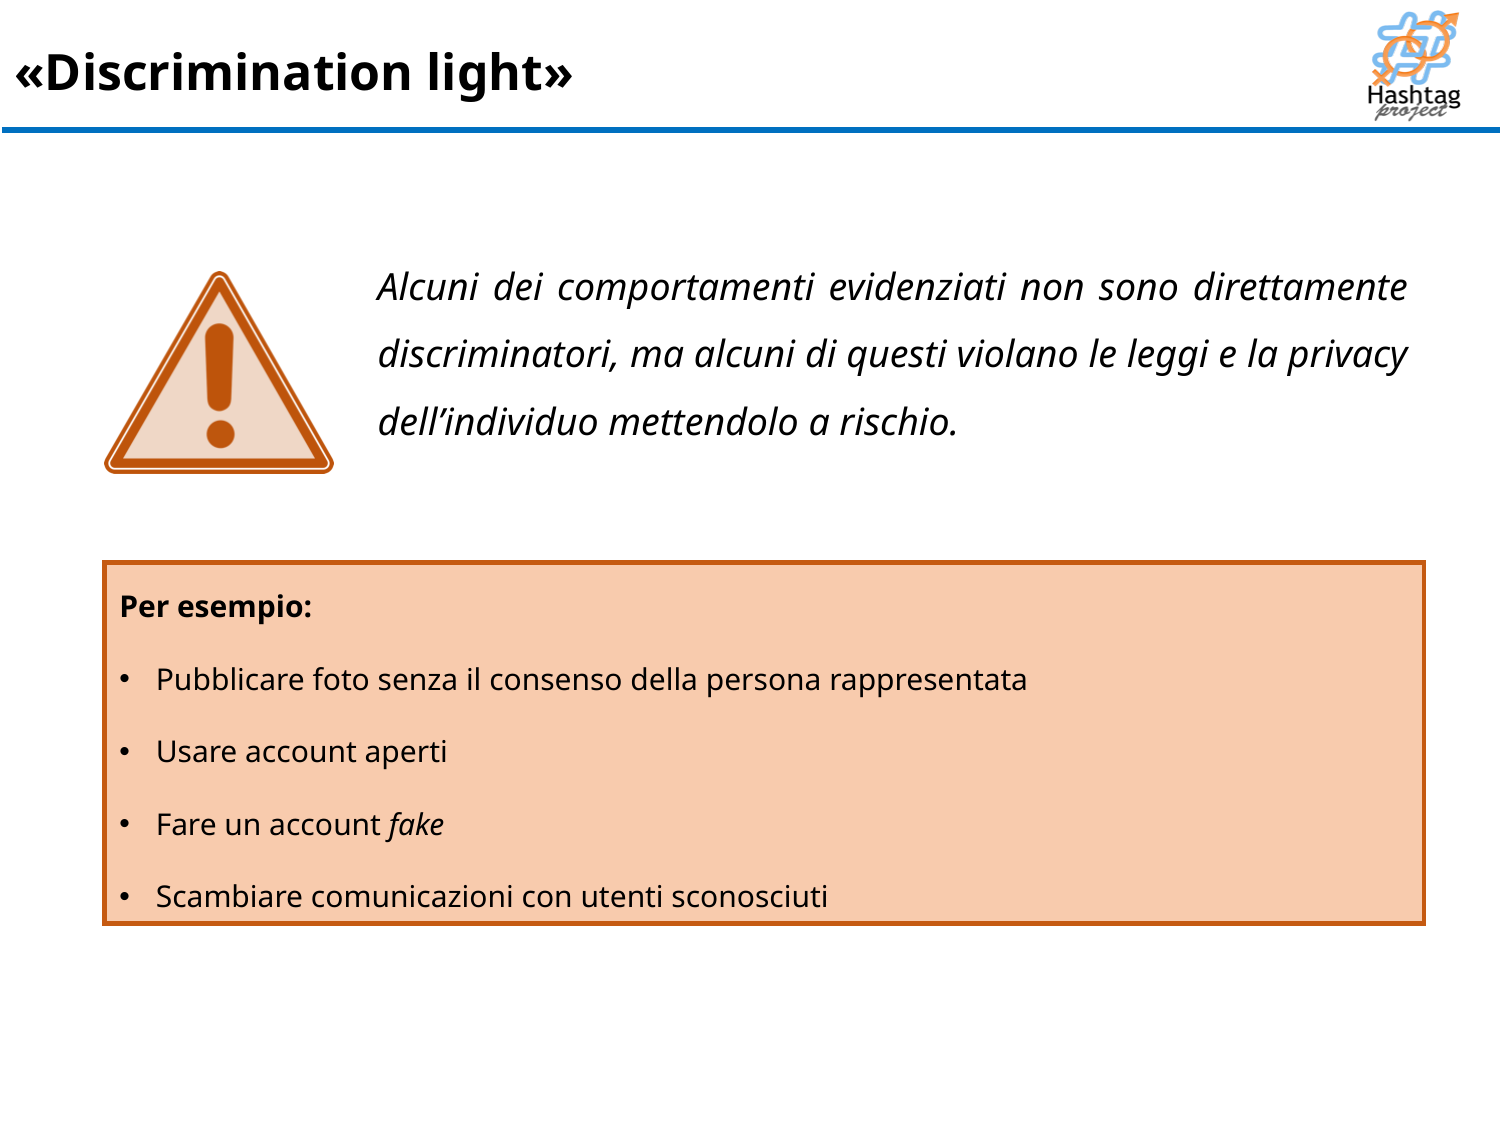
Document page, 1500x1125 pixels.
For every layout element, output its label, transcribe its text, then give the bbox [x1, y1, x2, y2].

picture [1357, 10, 1474, 125]
text_box «Discrimination light» [0, 32, 590, 108]
text_box Alcuni dei comportamenti evidenziati non sono direttamente discriminatori, ma alcuni di questi violano le leggi e la privacy dell’individuo mettendolo a rischio. [363, 232, 1424, 451]
list Per esempio: Pubblicare foto senza il consenso della persona rappresentata Usare account aperti Fare un account fake Scambiare comunicazioni con utenti sconosciuti [103, 561, 1425, 925]
picture [104, 271, 334, 474]
